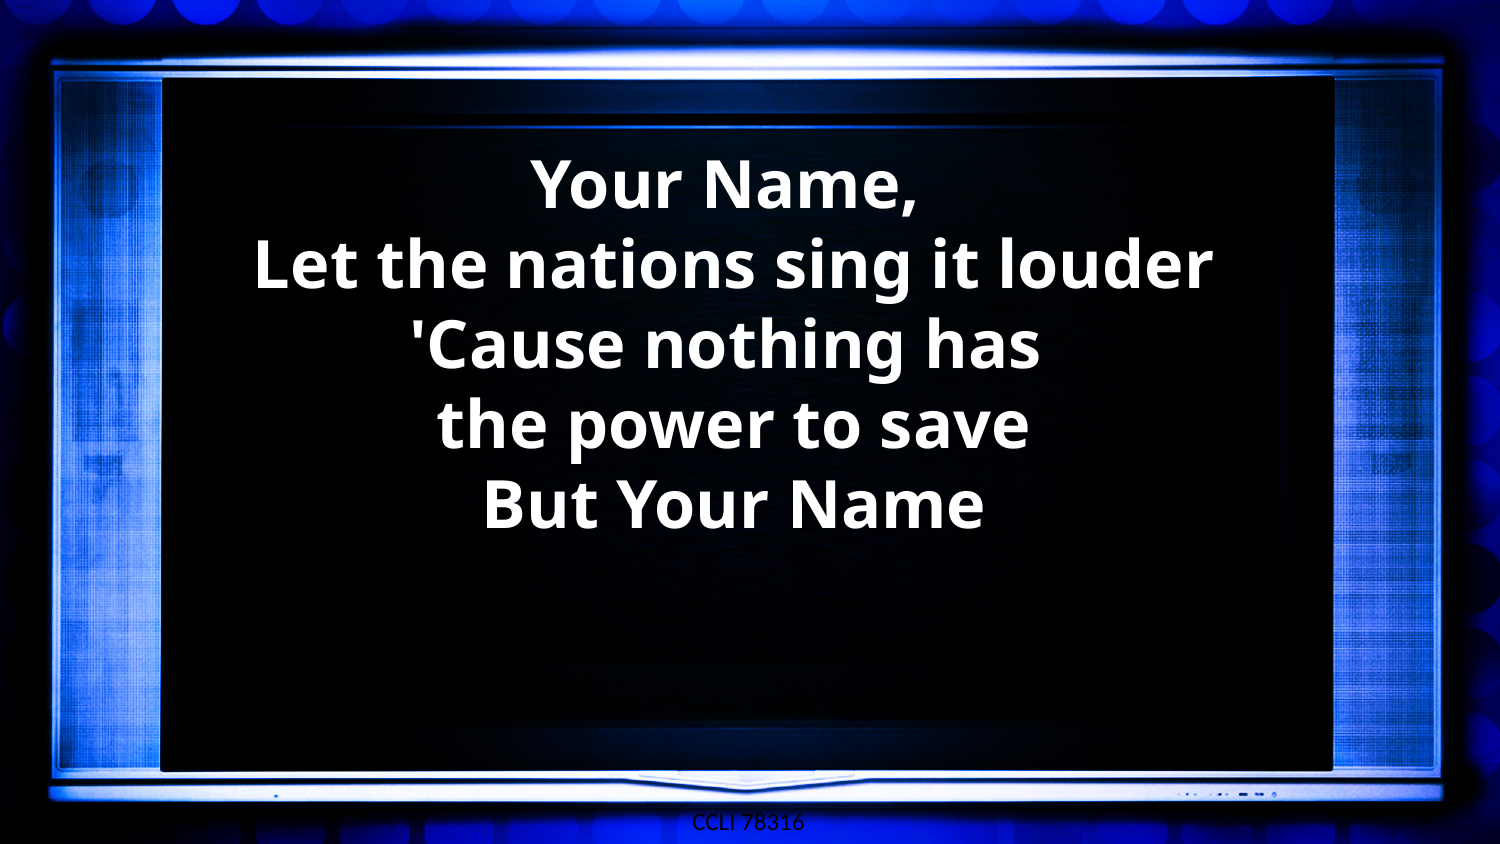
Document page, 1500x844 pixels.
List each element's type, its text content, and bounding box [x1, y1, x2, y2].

picture [0, 0, 1500, 844]
text_box Your Name, Let the nations sing it louder 'Cause nothing has the power to save But Your Name [37, 134, 1431, 672]
text_box CCLI 78316 [52, 810, 1446, 831]
